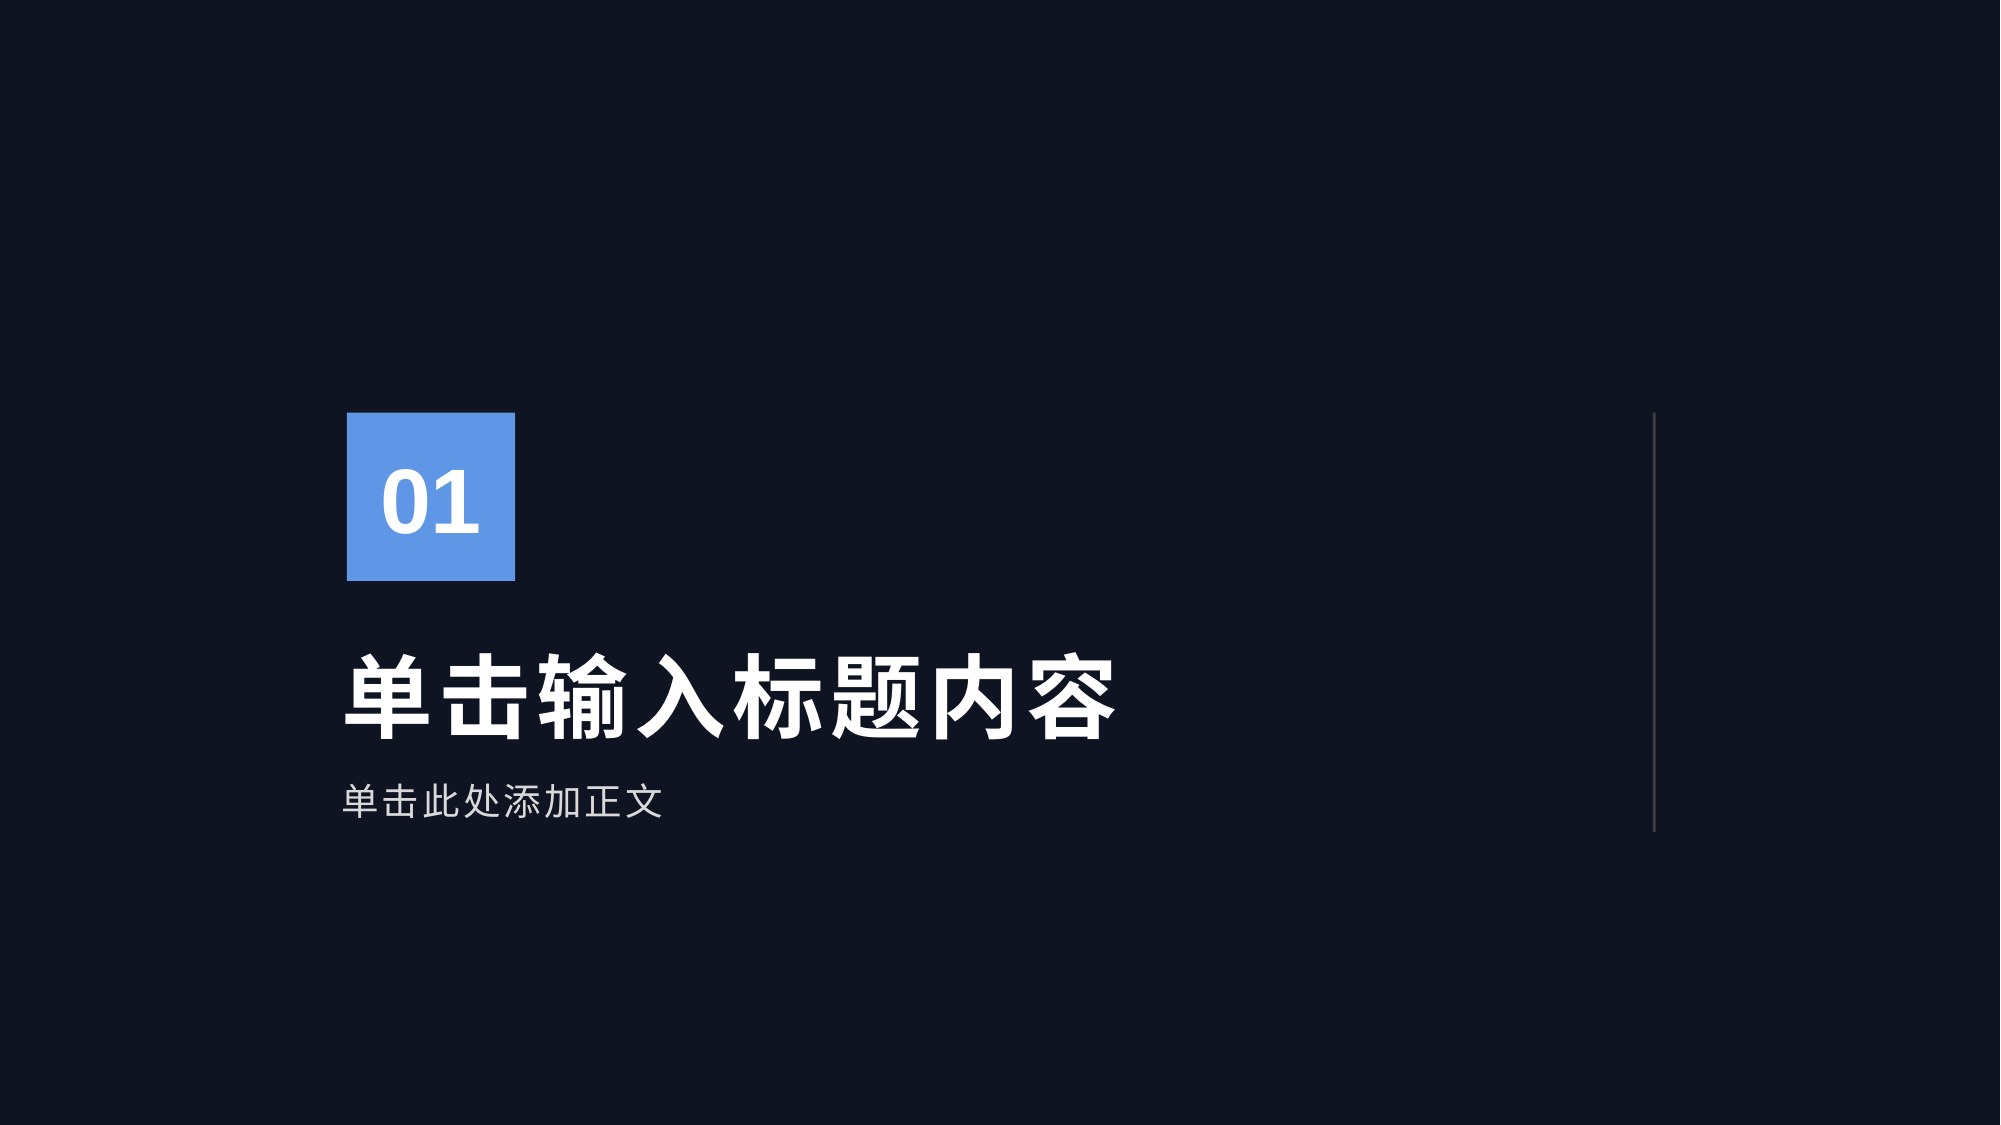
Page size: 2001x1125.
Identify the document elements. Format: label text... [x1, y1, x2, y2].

title 单击输入标题内容 [326, 631, 1601, 757]
list 单击此处添加正文 [326, 757, 1601, 900]
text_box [346, 412, 516, 582]
text_box [1652, 412, 1657, 833]
